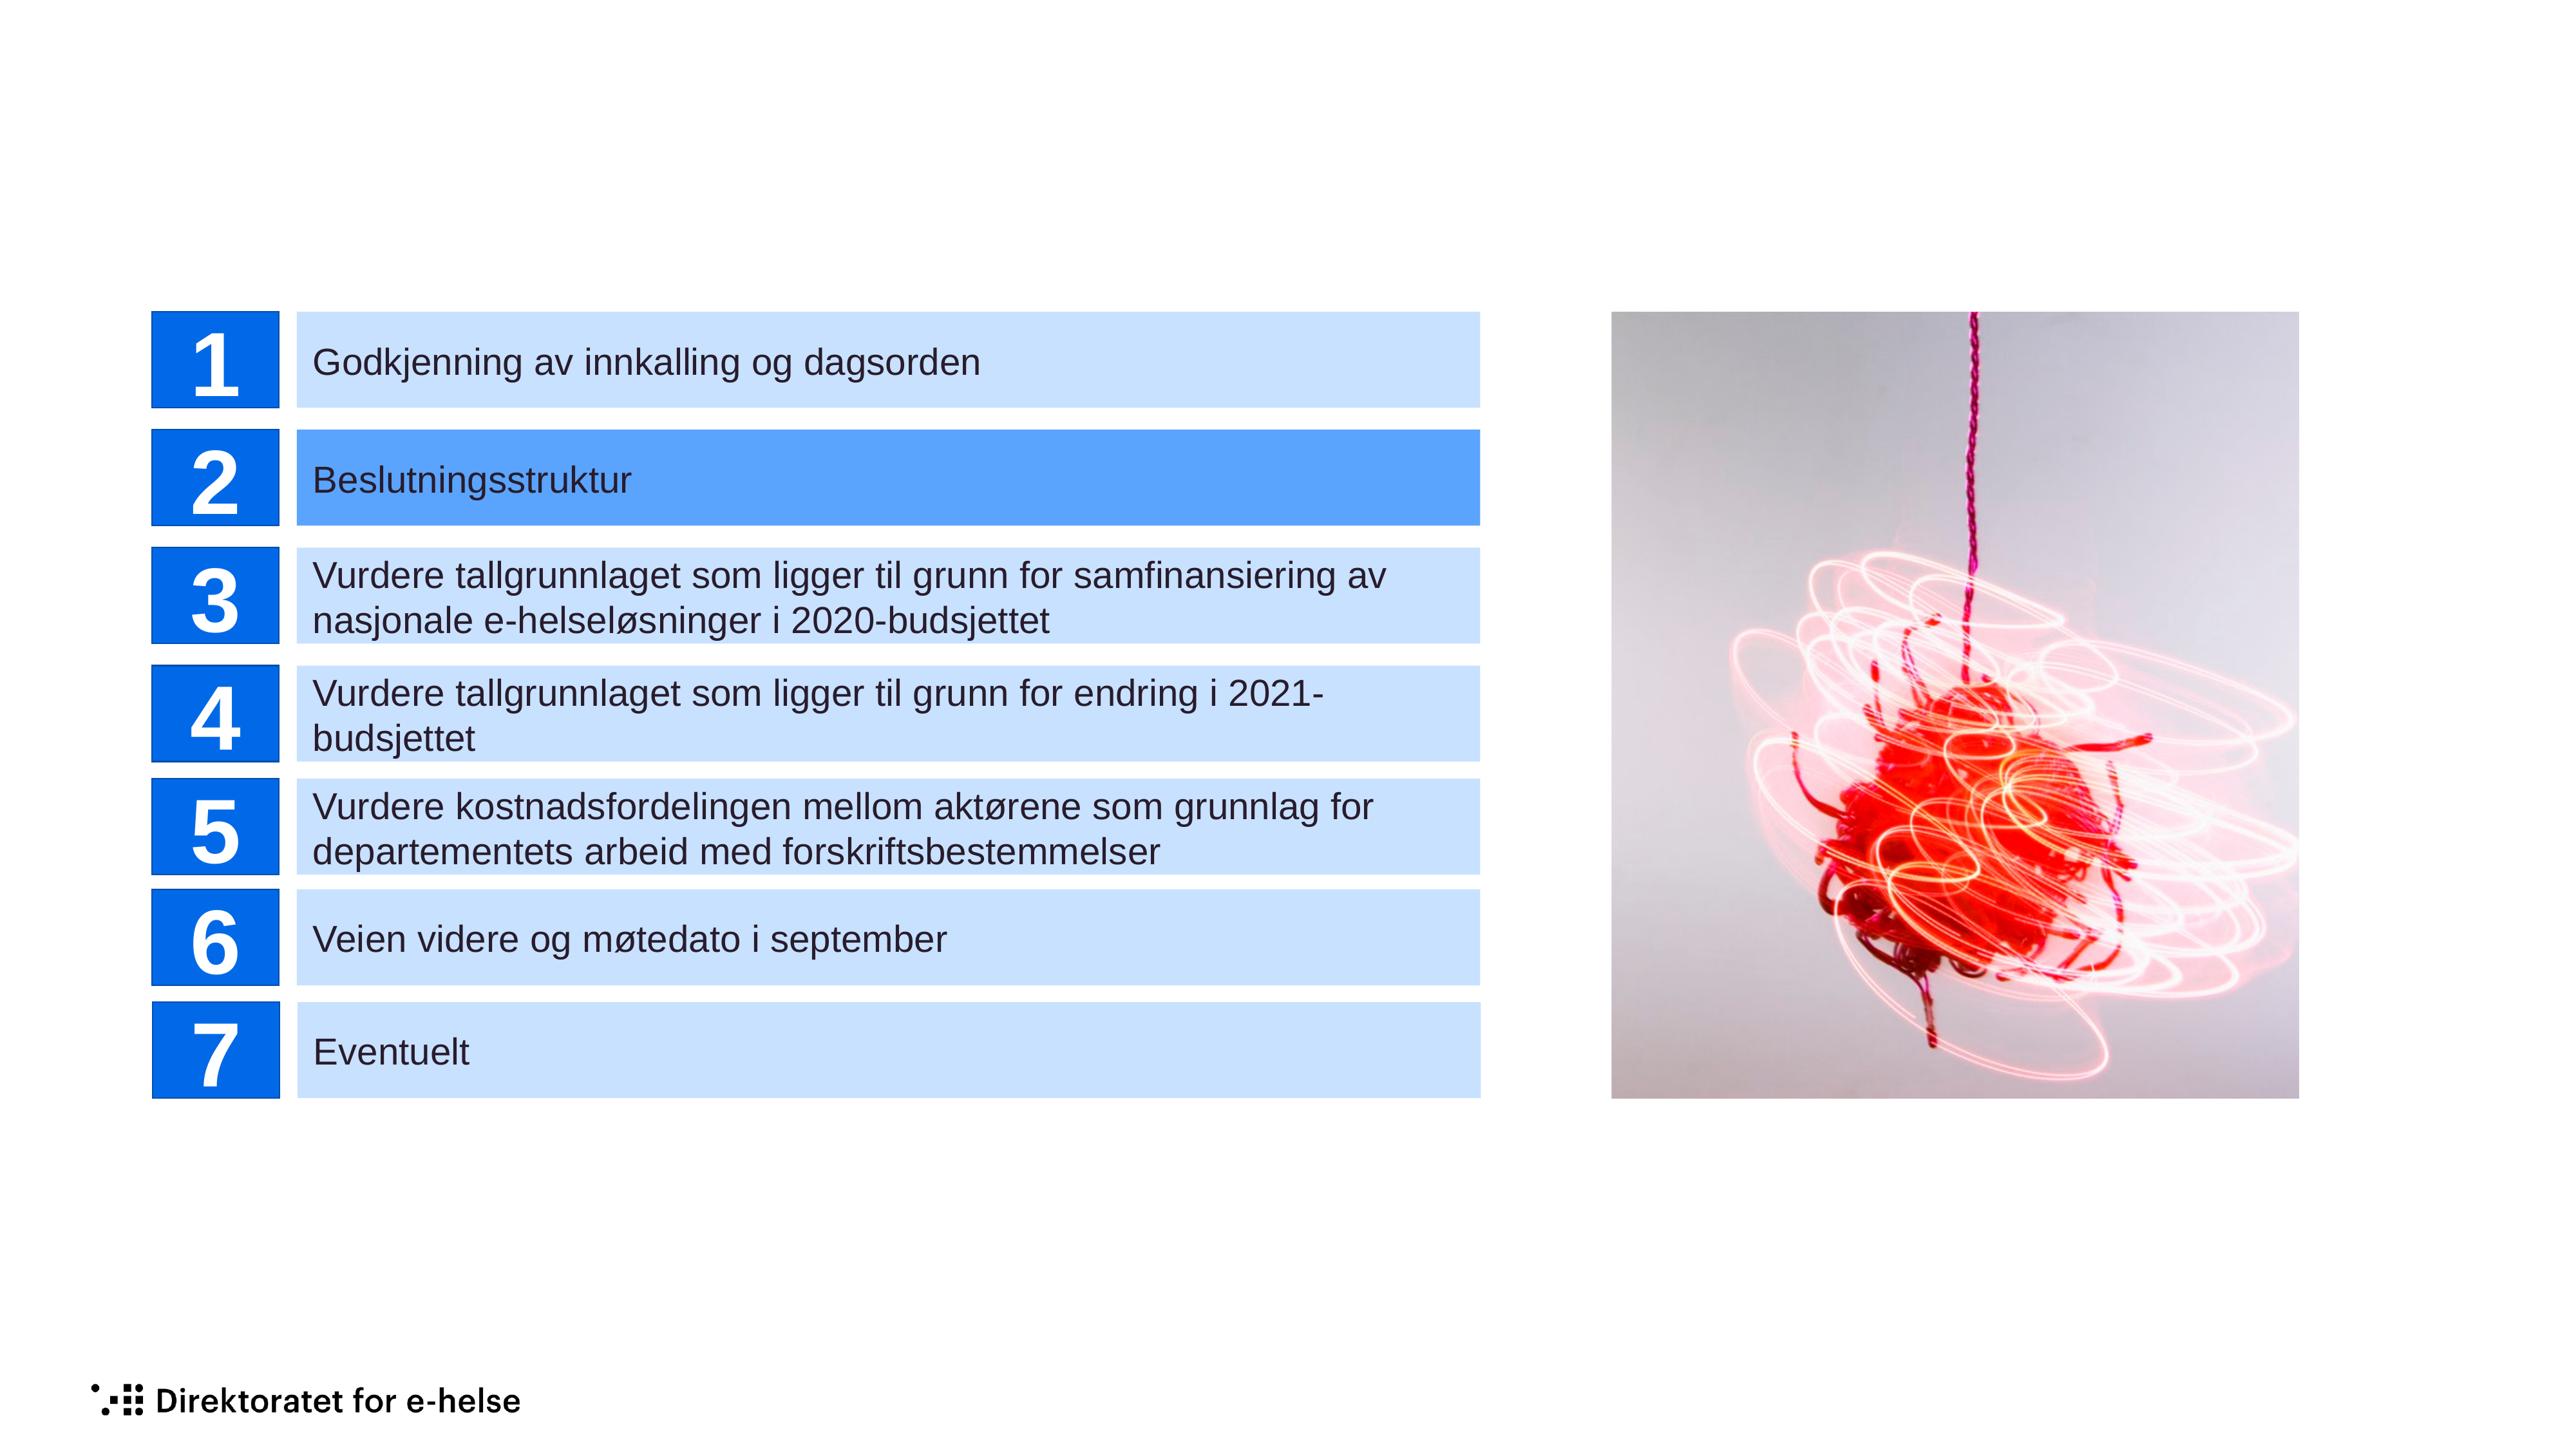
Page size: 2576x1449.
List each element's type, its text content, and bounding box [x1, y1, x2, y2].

text_box Vurdere tallgrunnlaget som ligger til grunn for endring i 2021-budsjettet [296, 665, 1481, 762]
text_box 7 [152, 1001, 280, 1099]
text_box Vurdere kostnadsfordelingen mellom aktørene som grunnlag for departementets arbeid med forskriftsbestemmelser [296, 779, 1481, 875]
text_box Godkjenning av innkalling og dagsorden [296, 312, 1481, 408]
text_box Eventuelt [297, 1002, 1481, 1099]
text_box 5 [151, 778, 279, 875]
text_box 2 [151, 429, 279, 526]
text_box 3 [151, 547, 279, 644]
text_box 6 [151, 889, 279, 986]
text_box Veien videre og møtedato i september [296, 889, 1481, 986]
text_box 1 [151, 311, 279, 408]
picture [1611, 312, 2300, 1099]
picture [91, 1383, 520, 1416]
text_box Beslutningsstruktur [296, 430, 1481, 526]
text_box Vurdere tallgrunnlaget som ligger til grunn for samfinansiering av nasjonale e-helseløsninger i 2020-budsjettet [296, 547, 1481, 644]
text_box 4 [151, 665, 279, 762]
